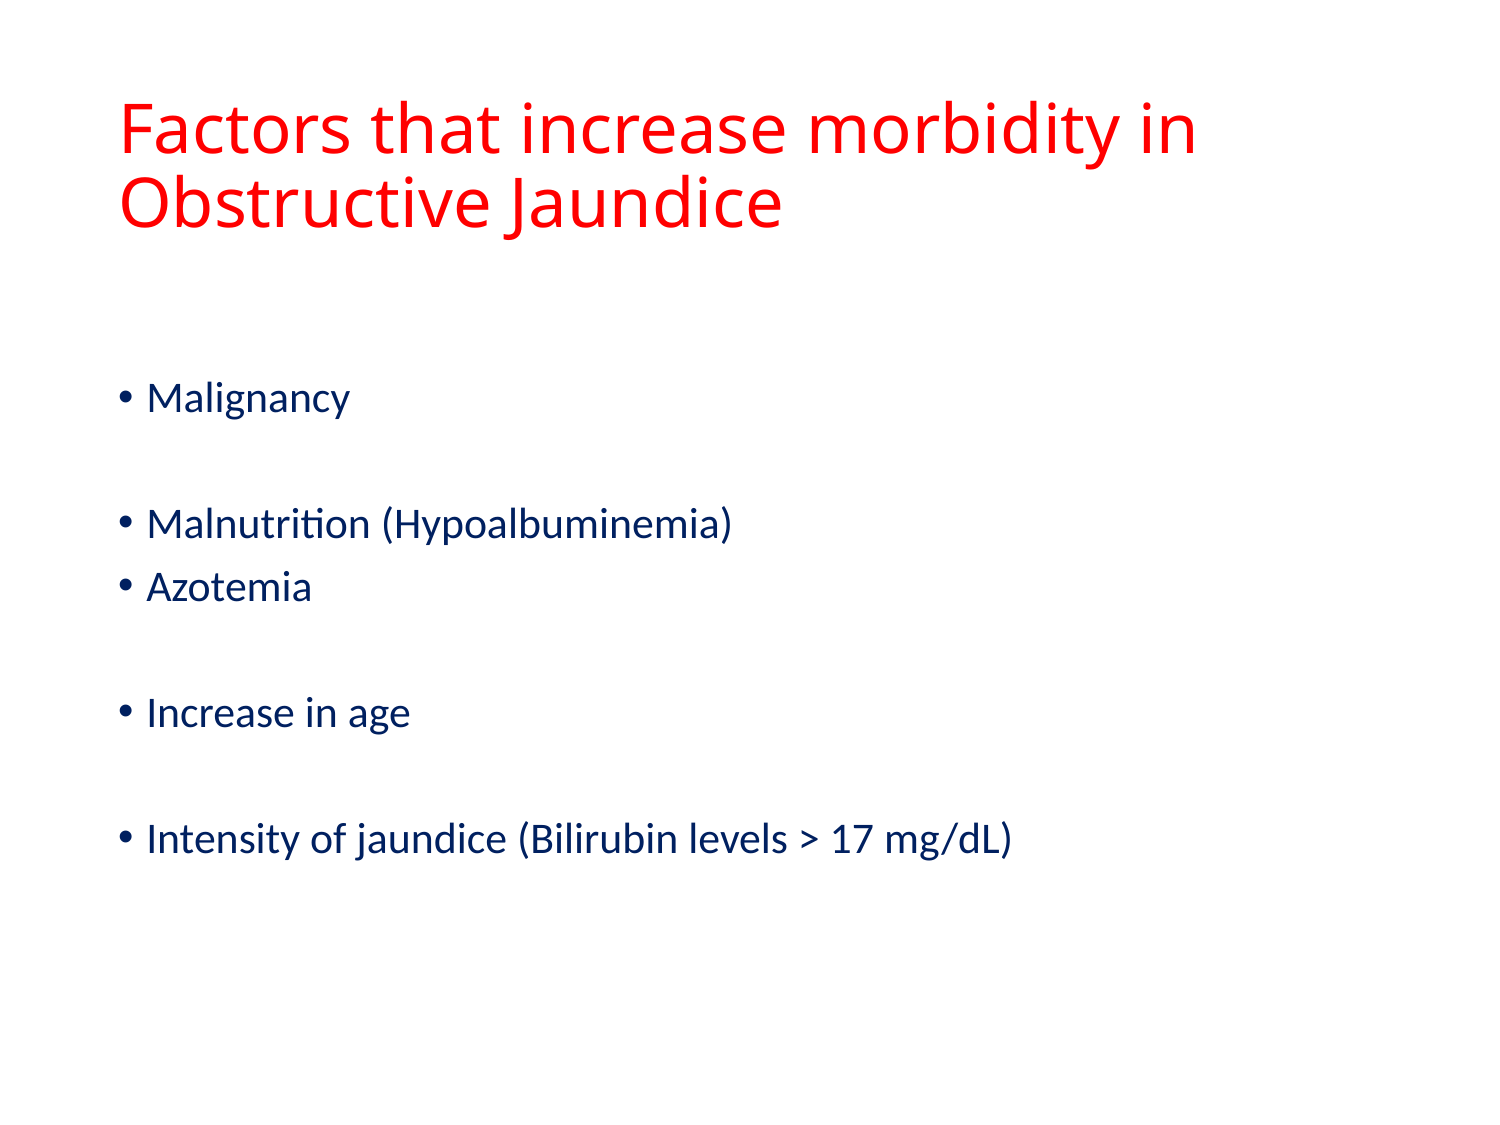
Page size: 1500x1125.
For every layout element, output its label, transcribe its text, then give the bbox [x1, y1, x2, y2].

title Factors that increase morbidity in Obstructive Jaundice [103, 59, 1397, 278]
list Malignancy Malnutrition (Hypoalbuminemia) Azotemia Increase in age Intensity of jaundice (Bilirubin levels > 17 mg/dL) [103, 299, 1397, 1014]
